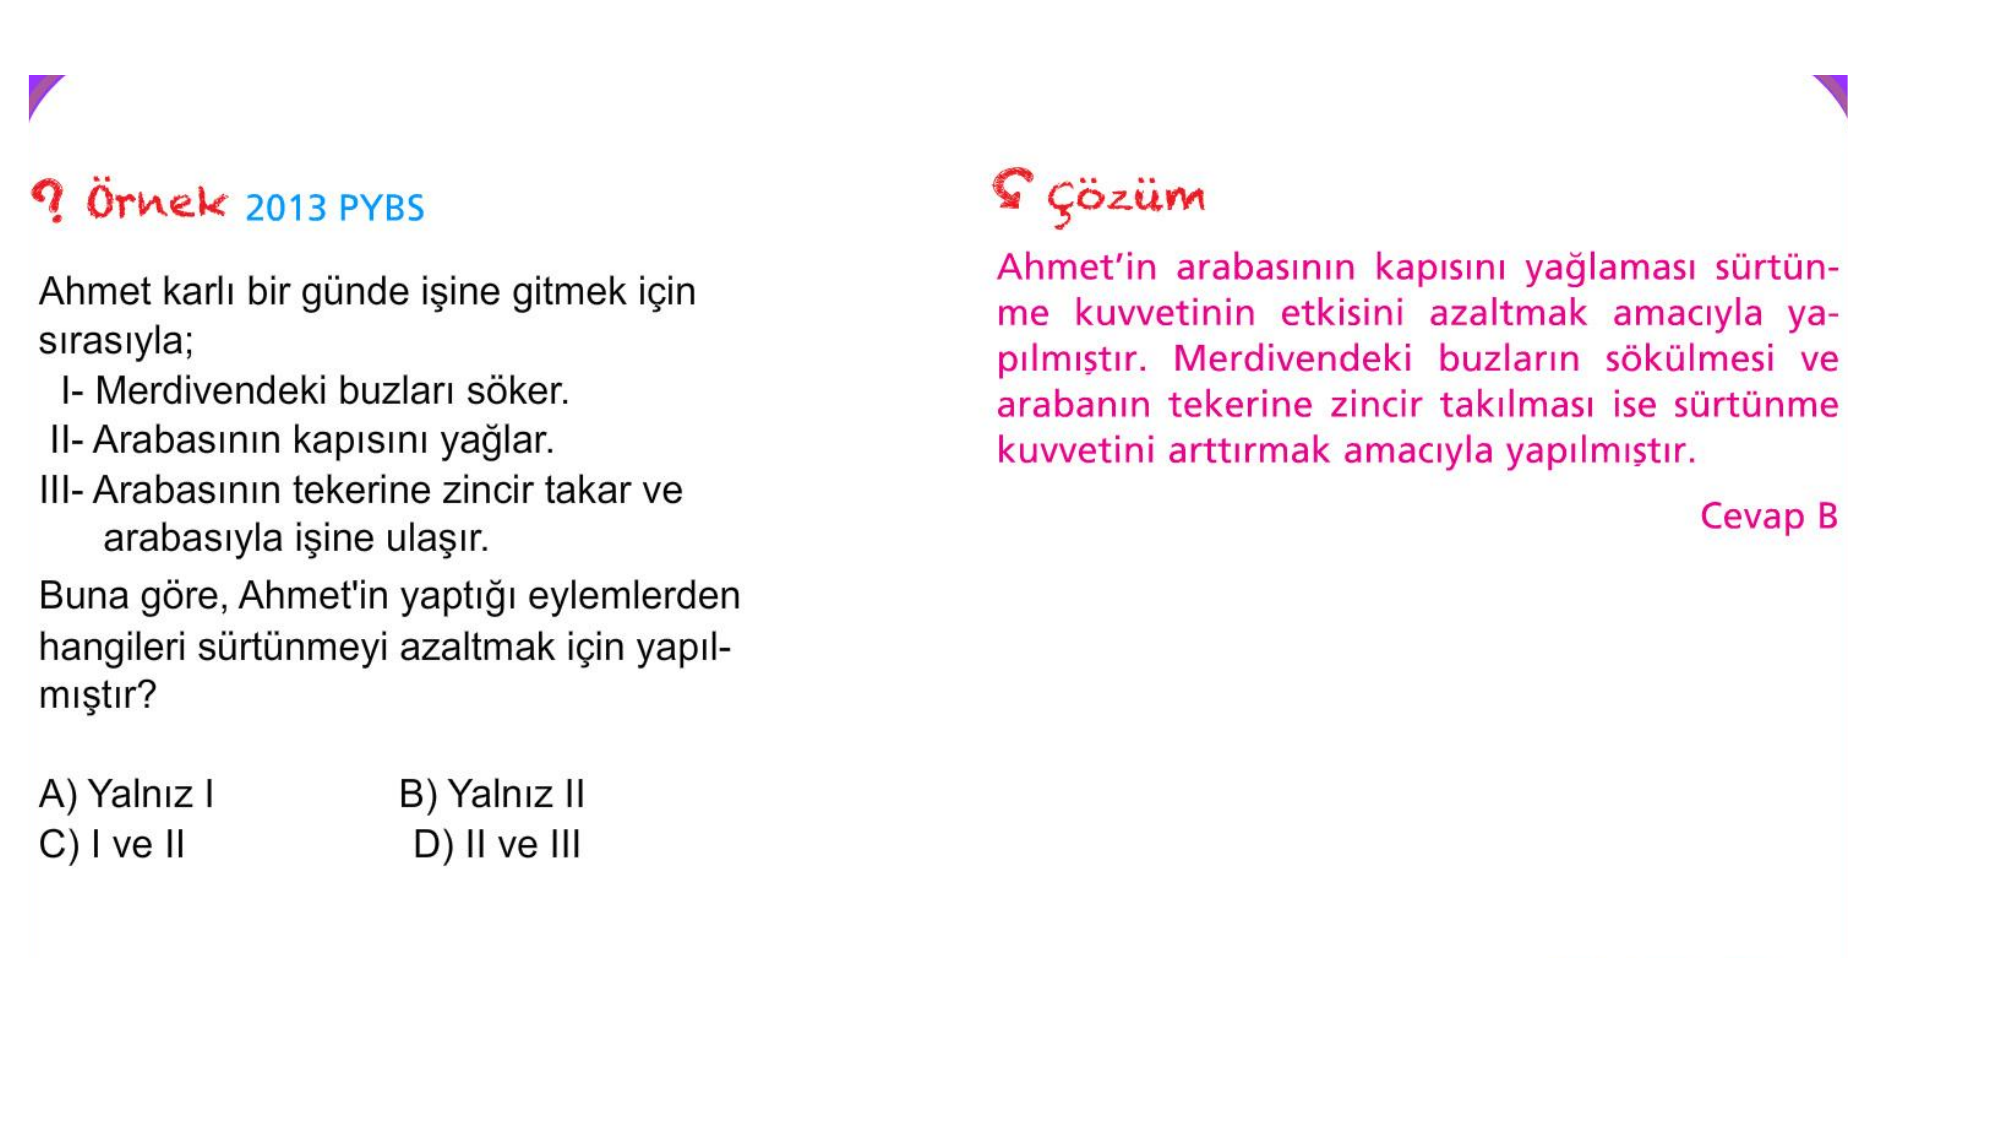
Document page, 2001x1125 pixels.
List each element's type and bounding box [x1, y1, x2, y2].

picture [28, 74, 1848, 958]
